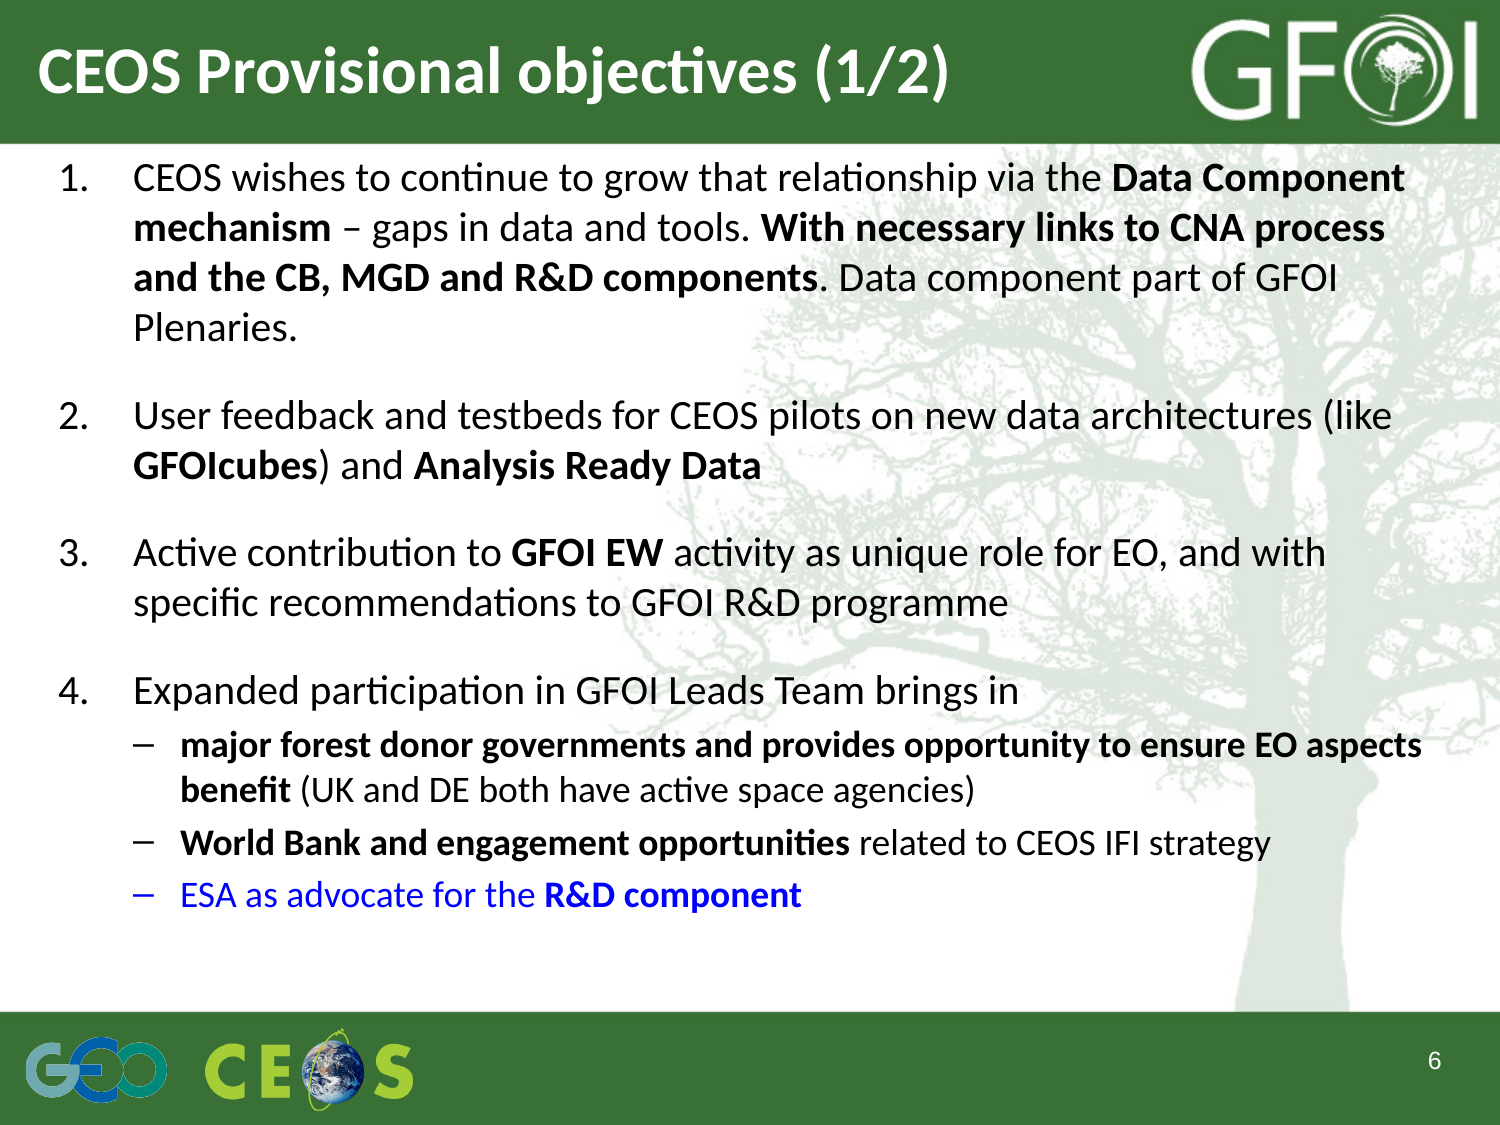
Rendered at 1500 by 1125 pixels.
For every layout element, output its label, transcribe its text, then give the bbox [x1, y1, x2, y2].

picture [0, 0, 1500, 1125]
list CEOS wishes to continue to grow that relationship via the Data Component mechanism – gaps in data and tools. With necessary links to CNA process and the CB, MGD and R&D components. Data component part of GFOI Plenaries. User feedback and testbeds for CEOS pilots on new data architectures (like GFOIcubes) and Analysis Ready Data Active contribution to GFOI EW activity as unique role for EO, and with specific recommendations to GFOI R&D programme Expanded participation in GFOI Leads Team brings in major forest donor governments and provides opportunity to ensure EO aspects benefit (UK and DE both have active space agencies) World Bank and engagement opportunities related to CEOS IFI strategy ESA as advocate for the R&D component [43, 142, 1461, 983]
slide_number 6 [1392, 1037, 1477, 1098]
title CEOS Provisional objectives (1/2) [23, 19, 1145, 175]
